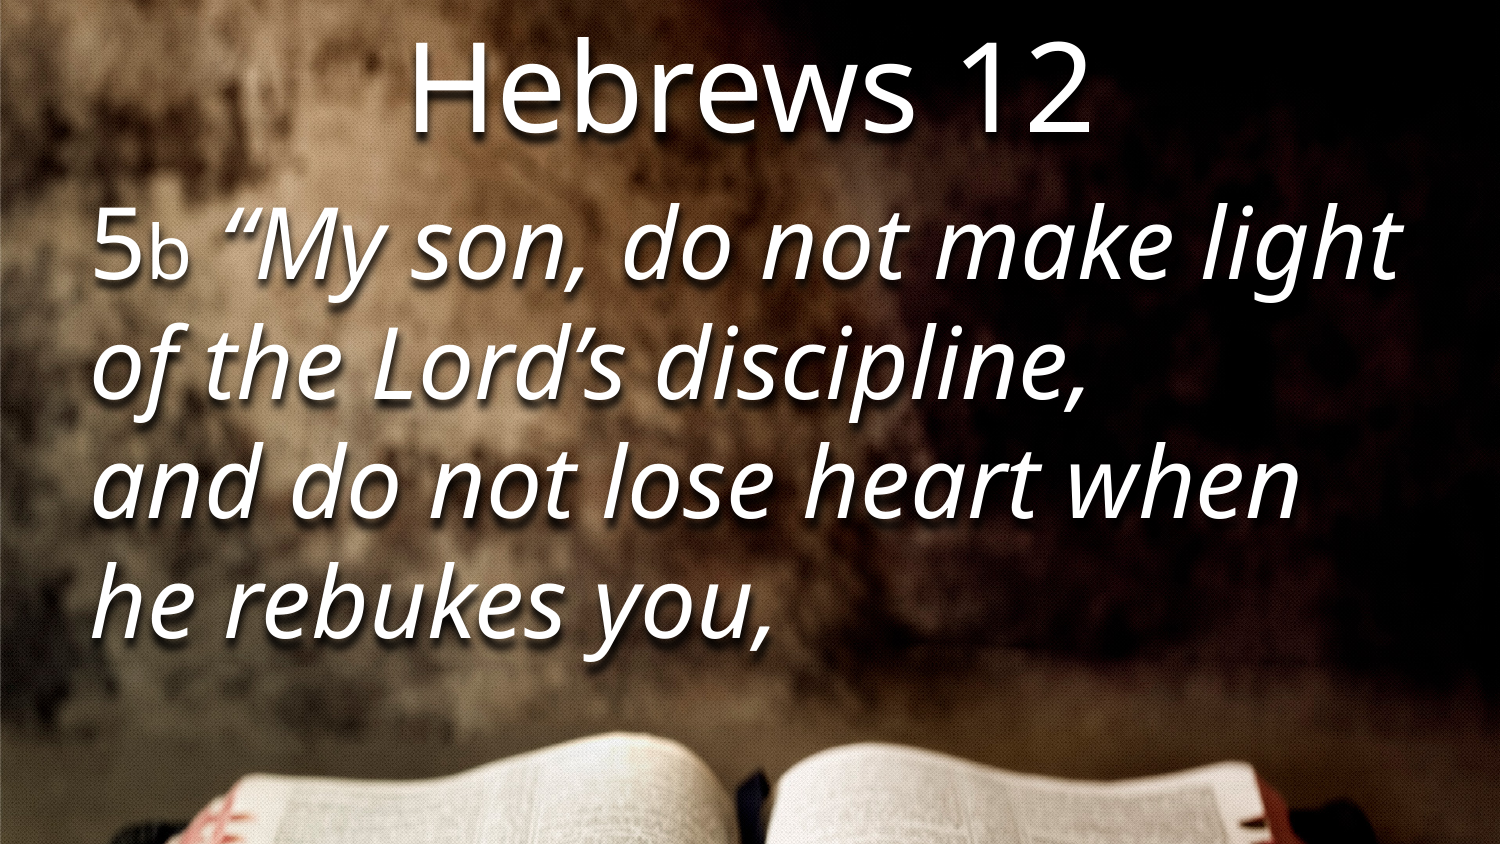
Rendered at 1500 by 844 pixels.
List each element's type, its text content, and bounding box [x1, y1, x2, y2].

text_box Hebrews 12 [275, 0, 1225, 165]
picture [0, 0, 1500, 844]
text_box 5b “My son, do not make light of the Lord’s discipline, and do not lose heart when he rebukes you, [74, 171, 1425, 667]
